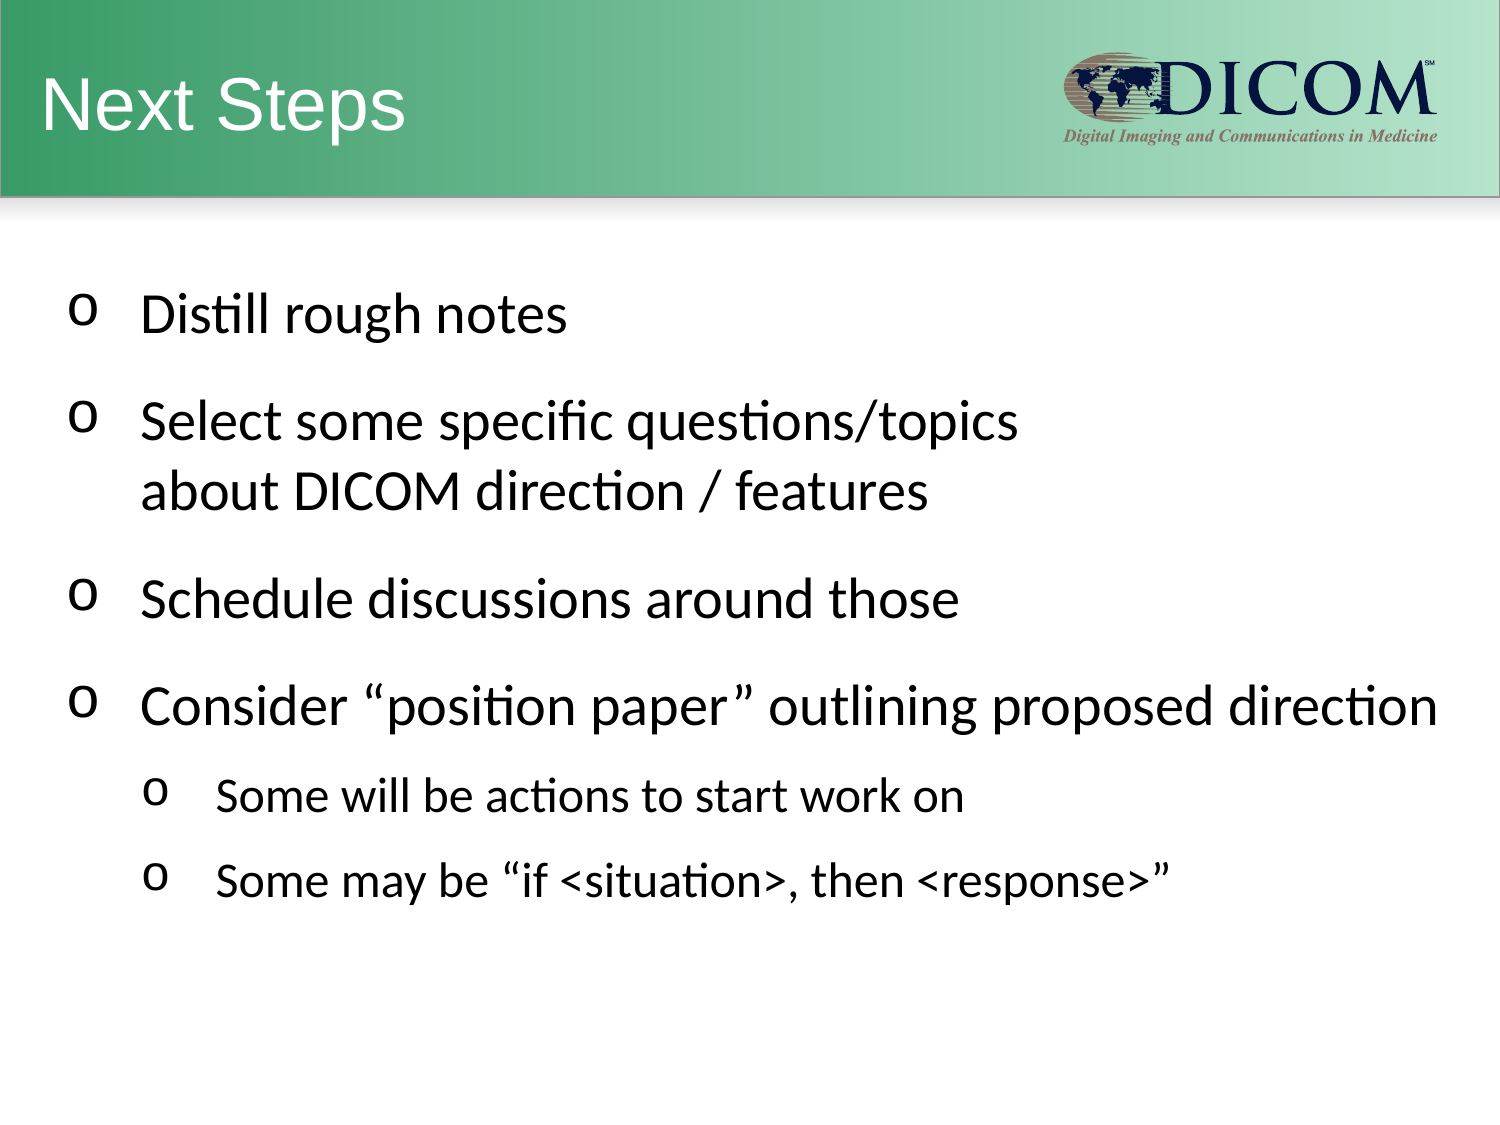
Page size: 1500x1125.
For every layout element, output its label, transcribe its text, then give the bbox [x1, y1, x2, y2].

title Next Steps [25, 20, 1038, 182]
list Distill rough notes Select some specific questions/topics about DICOM direction / features Schedule discussions around those Consider “position paper” outlining proposed direction Some will be actions to start work on Some may be “if <situation>, then <response>” [50, 267, 1500, 1011]
